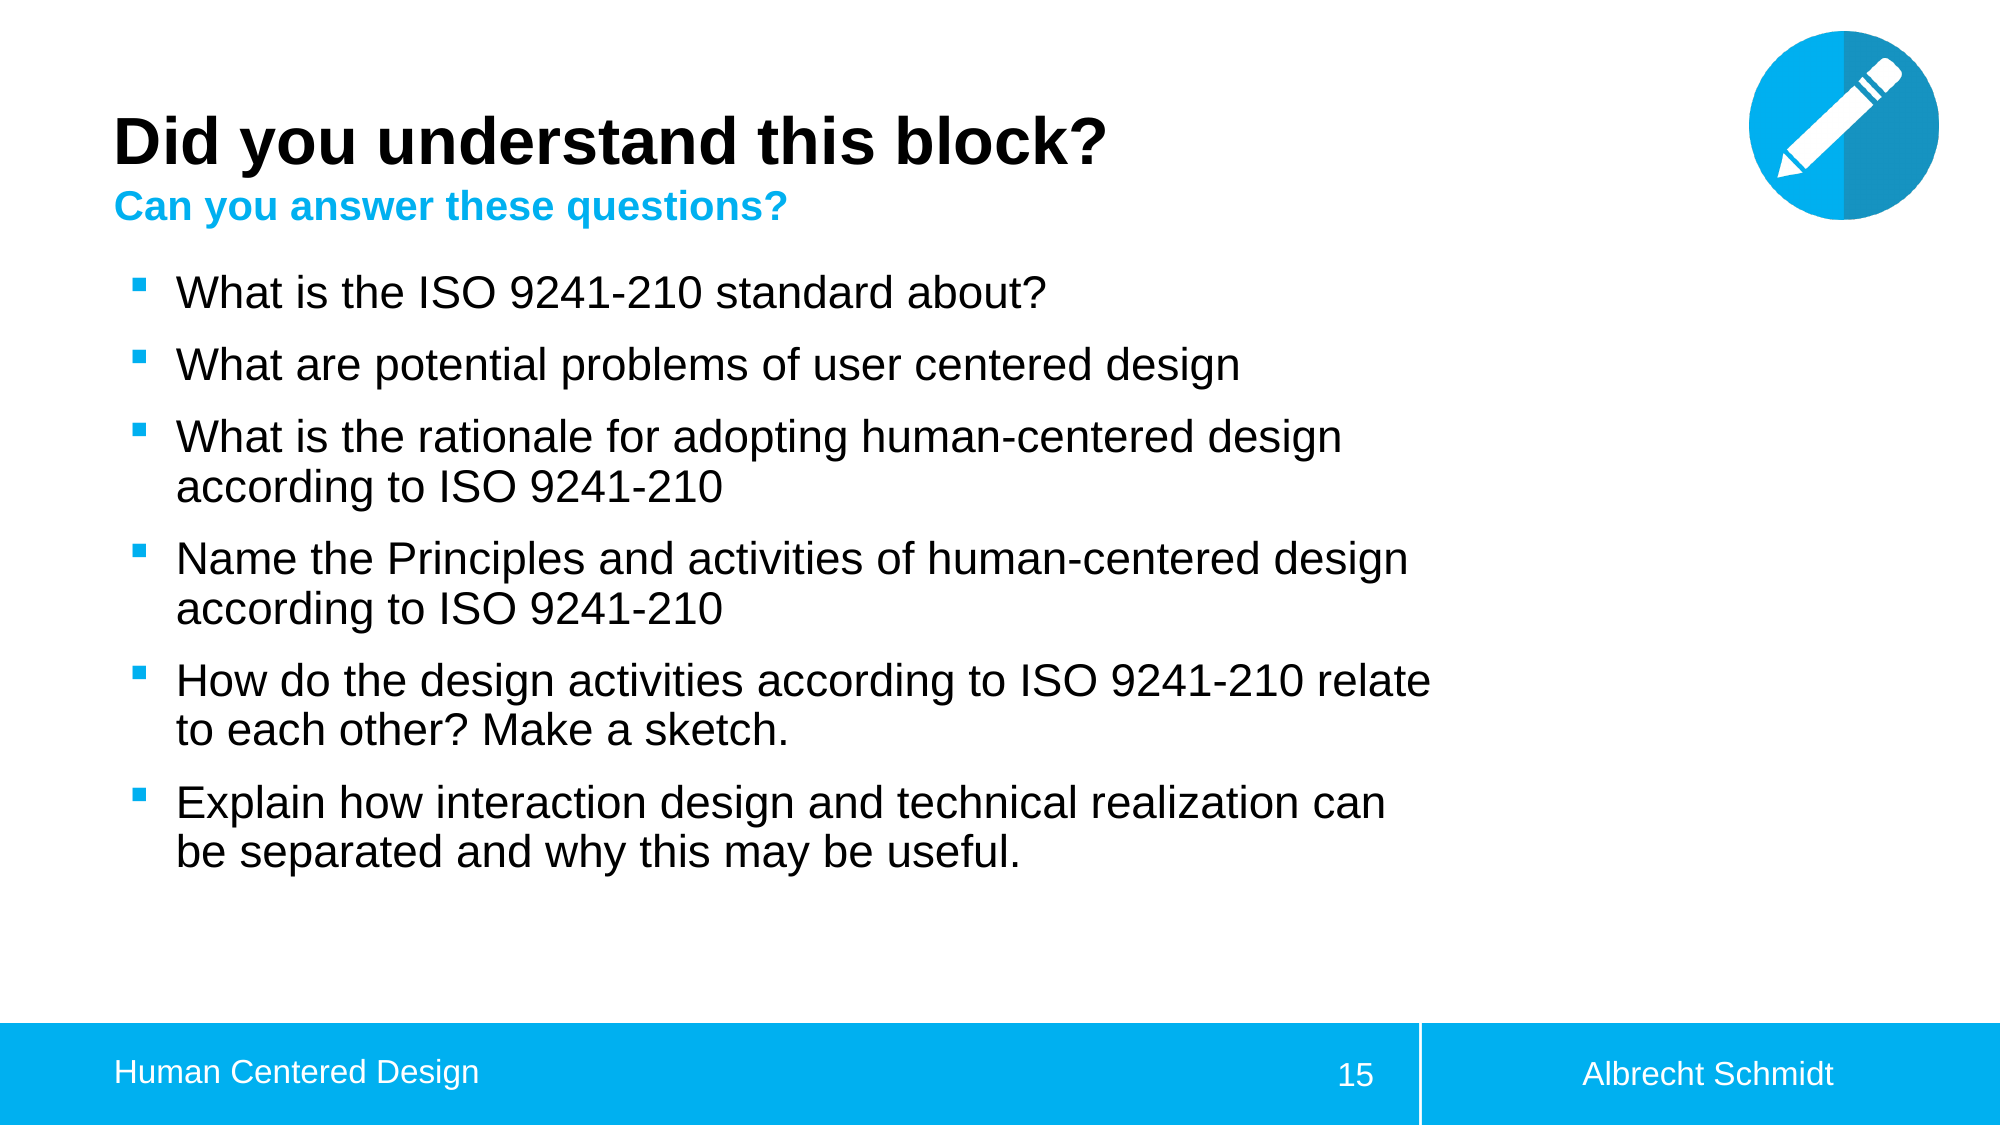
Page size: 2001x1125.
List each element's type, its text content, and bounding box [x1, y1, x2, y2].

title Did you understand this block? [114, 19, 1420, 178]
list Can you answer these questions? [114, 178, 1420, 262]
picture [1778, 155, 1800, 177]
list What is the ISO 9241-210 standard about? What are potential problems of user centered design What is the rationale for adopting human-centered design according to ISO 9241-210 Name the Principles and activities of human-centered design according to ISO 9241-210 How do the design activities according to ISO 9241-210 relate to each other? Make a sketch. Explain how interaction design and technical realization can be separated and why this may be useful. [114, 261, 1460, 1059]
list Human Centered Design [114, 1042, 1035, 1103]
picture [1788, 31, 1939, 220]
footer Albrecht Schmidt [1442, 1042, 1975, 1102]
picture [1749, 31, 1829, 111]
slide_number 15 [1260, 1043, 1390, 1104]
picture [1749, 140, 1827, 220]
